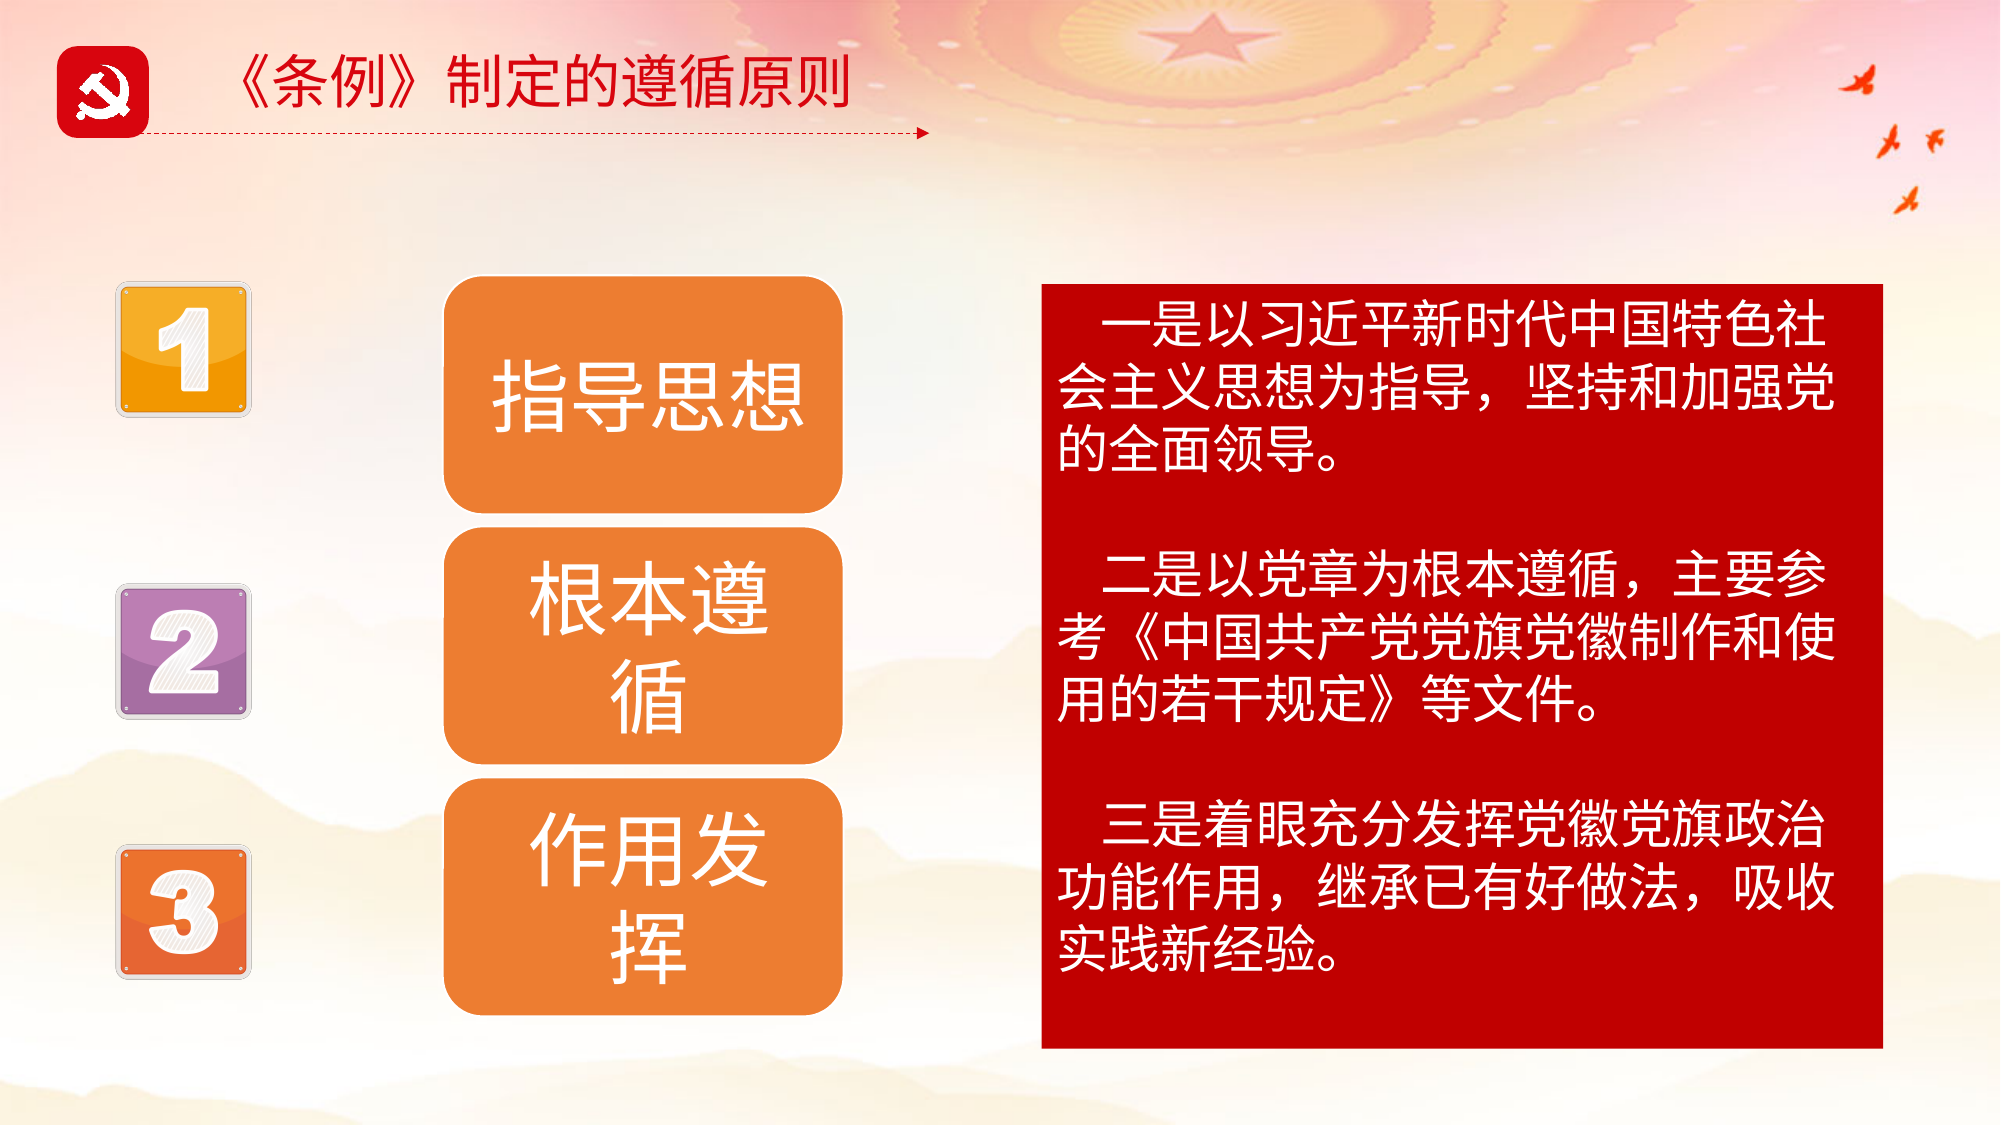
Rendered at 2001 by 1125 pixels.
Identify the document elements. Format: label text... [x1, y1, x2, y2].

picture [0, 0, 2001, 1125]
text_box 一是以习近平新时代中国特色社会主义思想为指导，坚持和加强党的全面领导。 二是以党章为根本遵循，主要参考《中国共产党党旗党徽制作和使用的若干规定》等文件。 三是着眼充分发挥党徽党旗政治功能作用，继承已有好做法，吸收实践新经验。 [1041, 284, 1884, 1049]
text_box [56, 46, 149, 138]
text_box 《条例》制定的遵循原则 [198, 45, 941, 123]
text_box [86, 274, 1200, 1017]
